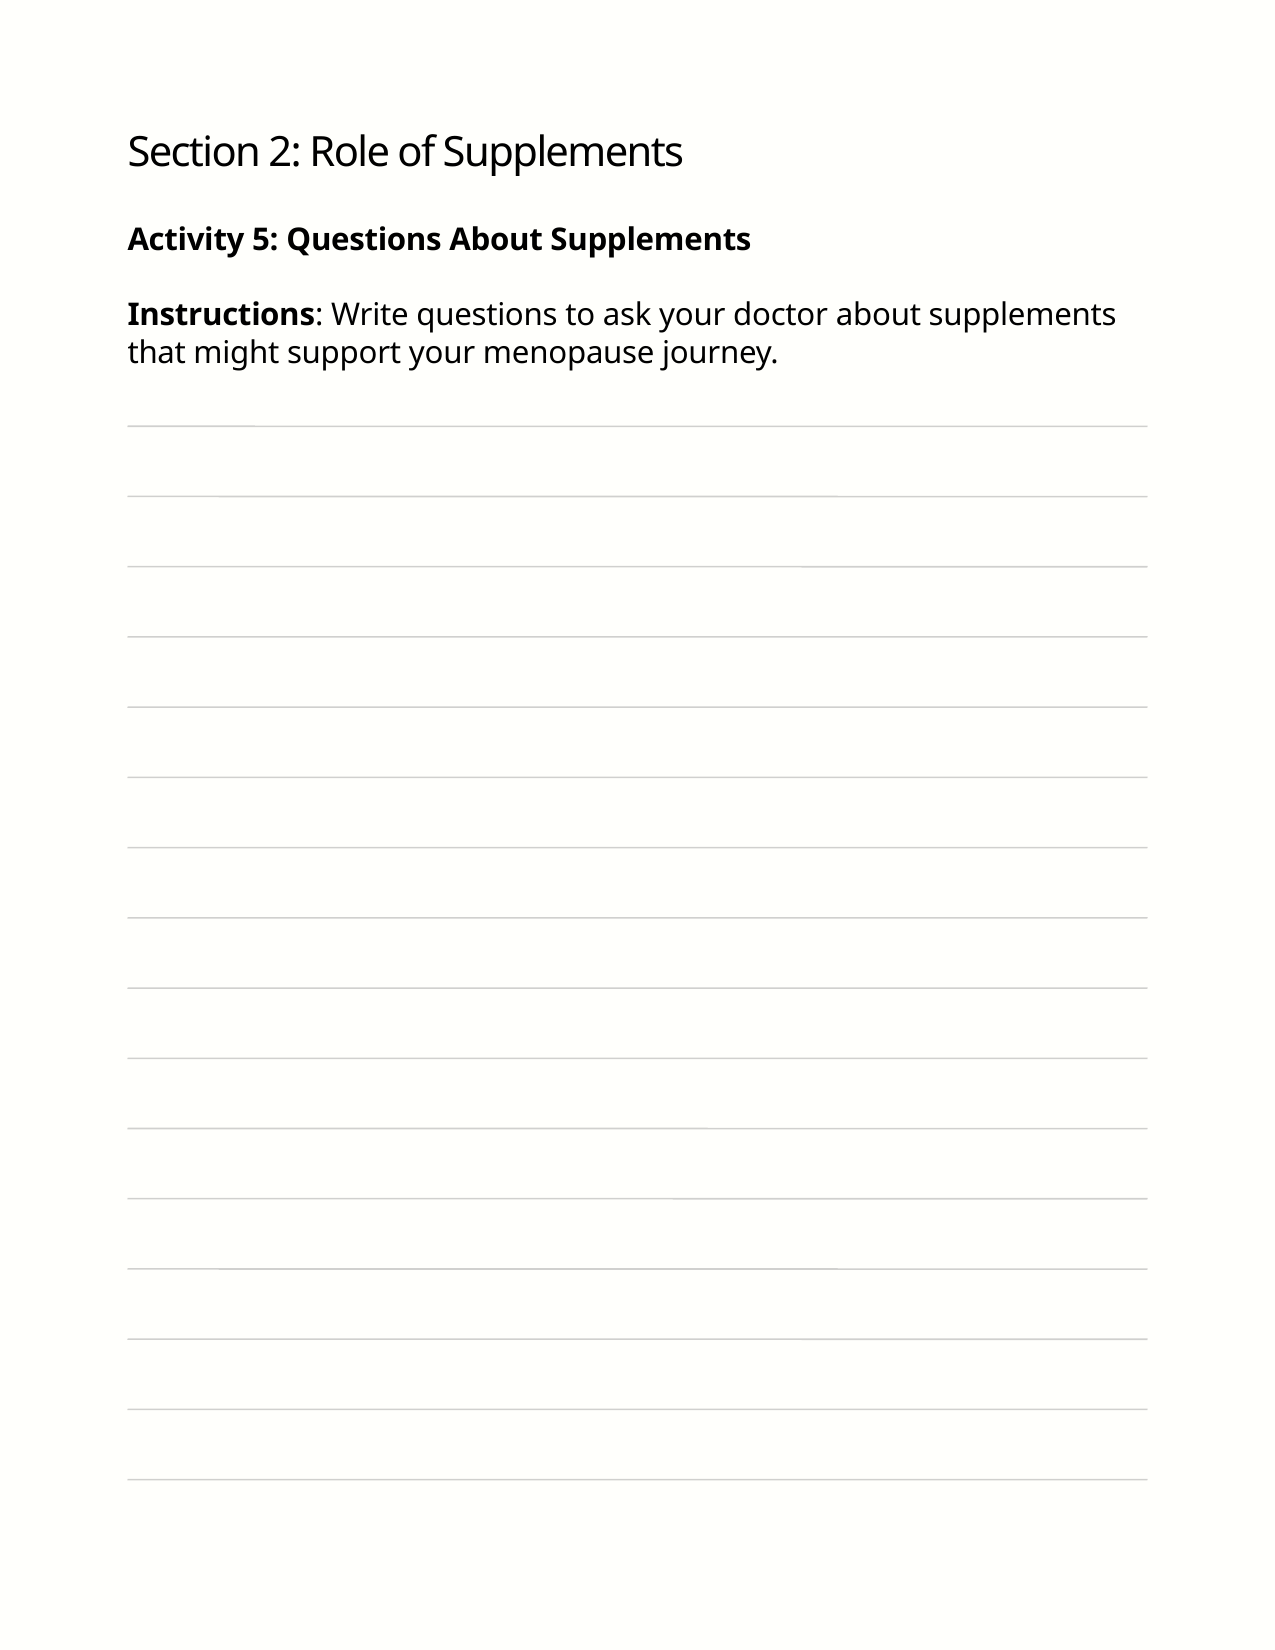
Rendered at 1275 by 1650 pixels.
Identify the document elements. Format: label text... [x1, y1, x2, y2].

text_box Activity 5: Questions About Supplements Instructions: Write questions to ask your doctor about supplements that might support your menopause journey. [127, 219, 1148, 370]
text_box Section 2: Role of Supplements [127, 136, 1148, 175]
